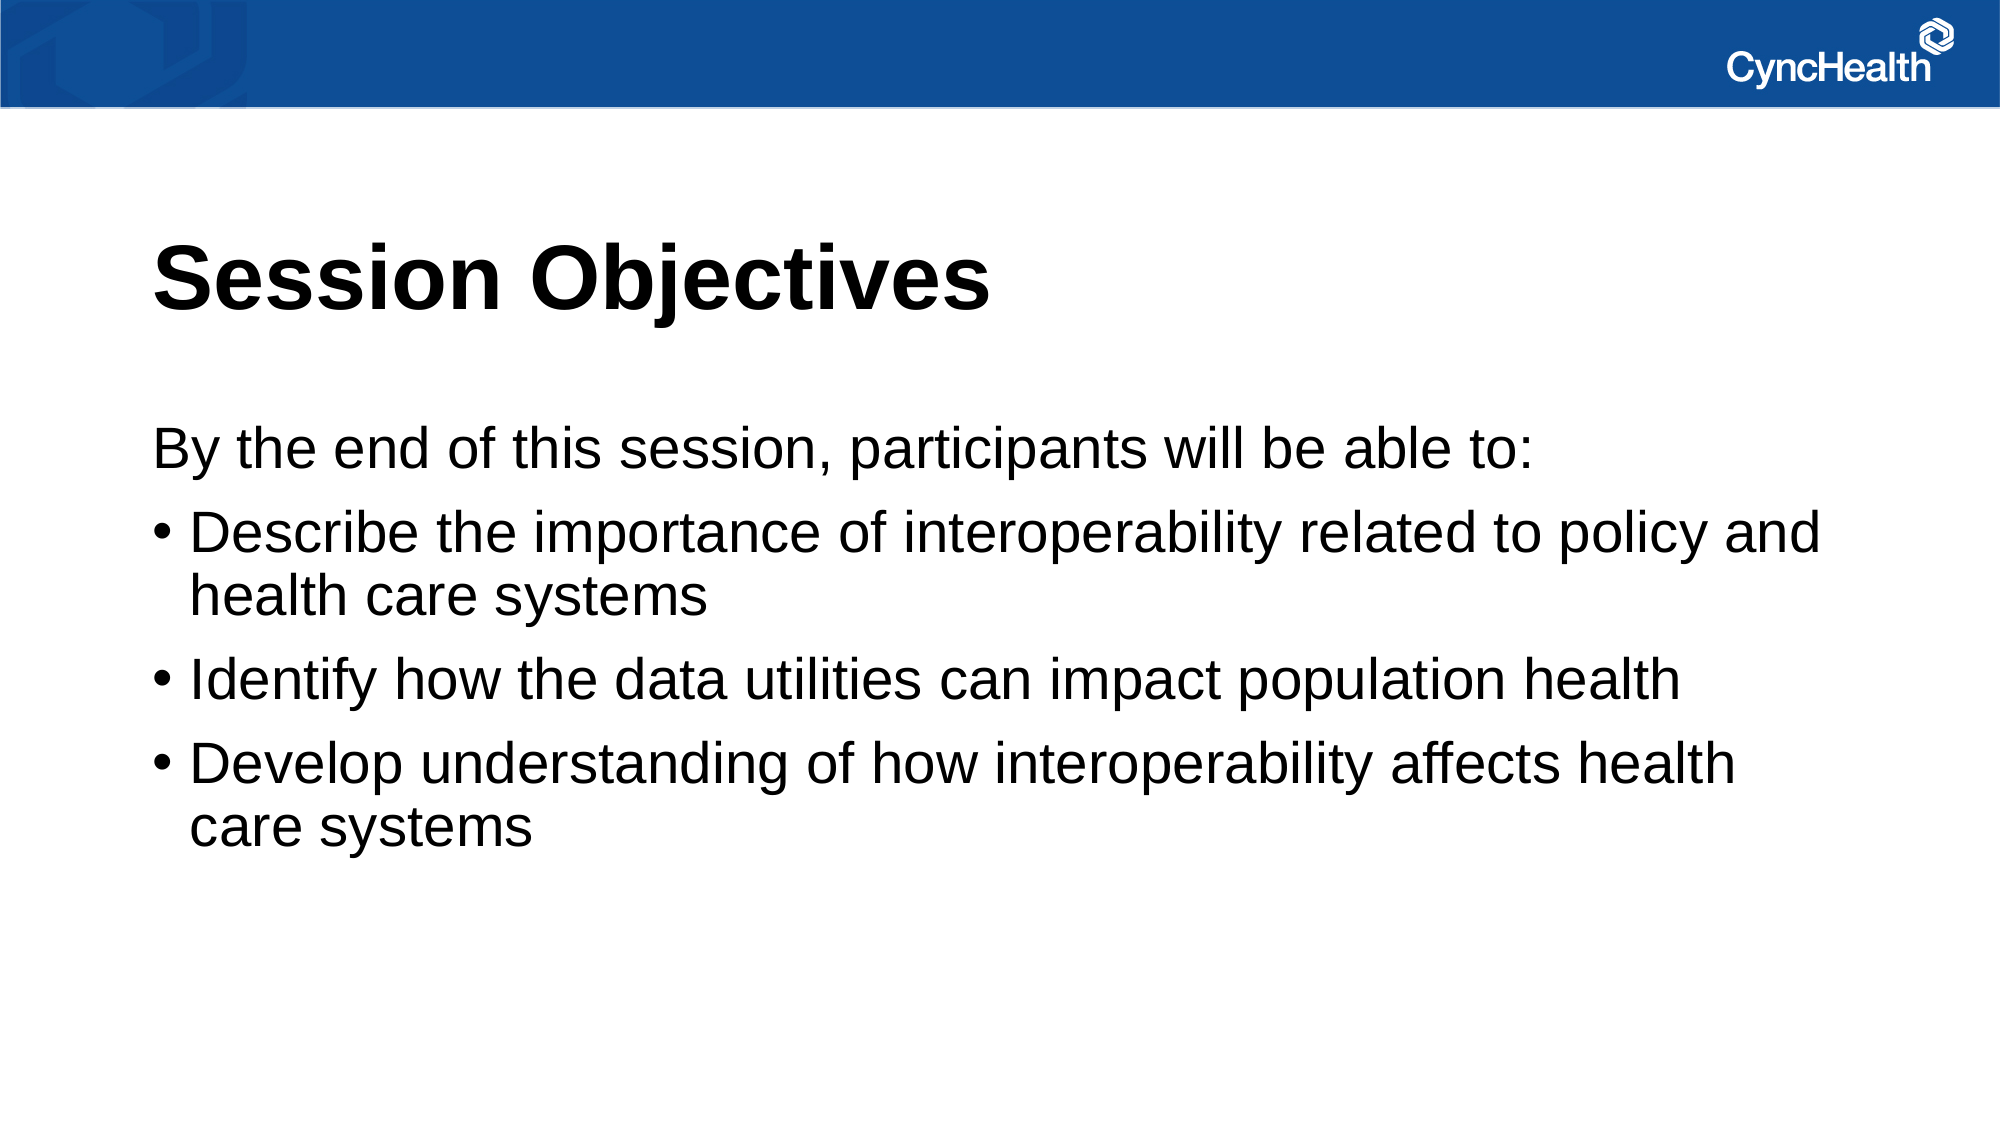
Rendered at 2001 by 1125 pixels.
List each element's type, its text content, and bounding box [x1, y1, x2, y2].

picture [0, 0, 2000, 109]
list By the end of this session, participants will be able to: Describe the importance of interoperability related to policy and health care systems Identify how the data utilities can impact population health Develop understanding of how interoperability affects health care systems [137, 411, 1863, 992]
title Session Objectives [137, 222, 1863, 338]
